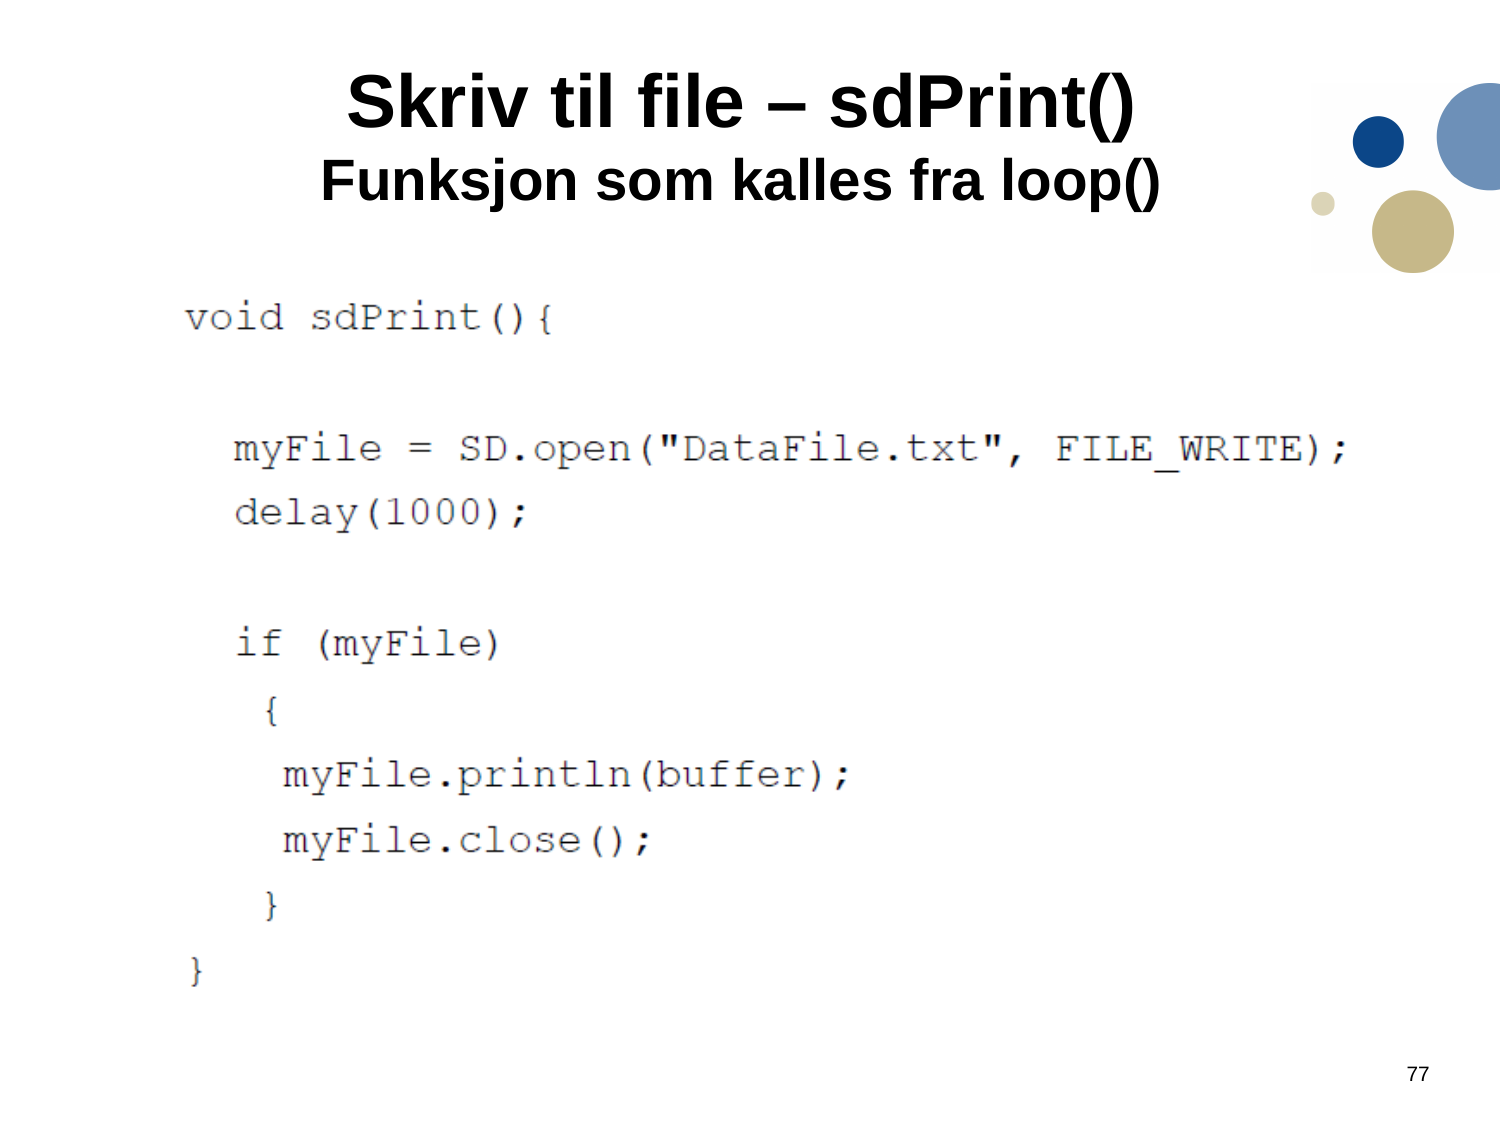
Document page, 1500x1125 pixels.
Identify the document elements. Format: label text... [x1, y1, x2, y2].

picture [1311, 83, 1500, 273]
picture [166, 283, 1379, 999]
title Skriv til file – sdPrint() Funksjon som kalles fra loop() [66, 45, 1417, 222]
